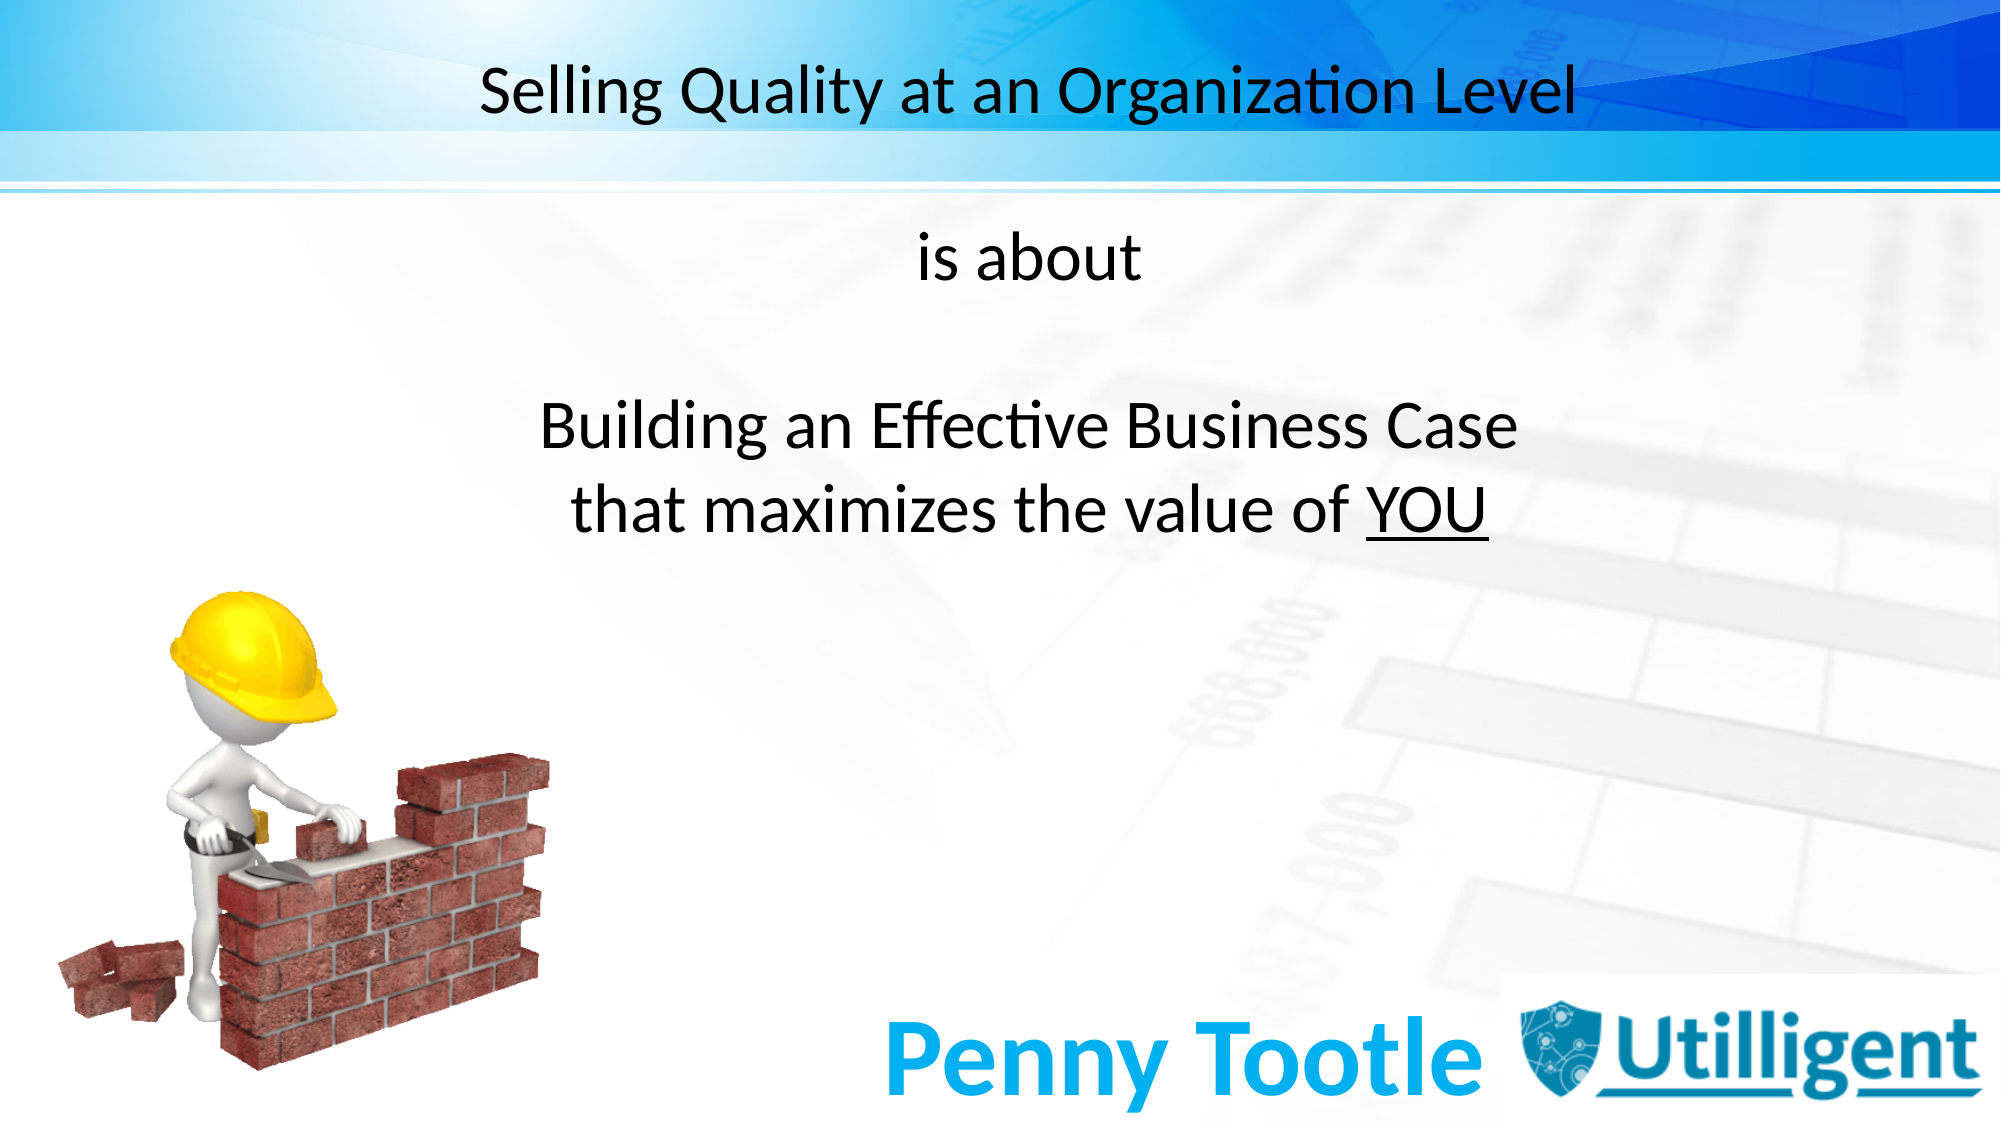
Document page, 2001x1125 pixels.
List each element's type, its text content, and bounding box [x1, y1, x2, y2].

picture [1181, 0, 2001, 130]
text_box Selling Quality at an Organization Level is about Building an Effective Business Case that maximizes the value of YOU [80, 35, 1979, 555]
picture [0, 0, 2001, 1125]
picture [1979, 182, 2001, 188]
text_box Penny Tootle [868, 974, 1498, 1125]
